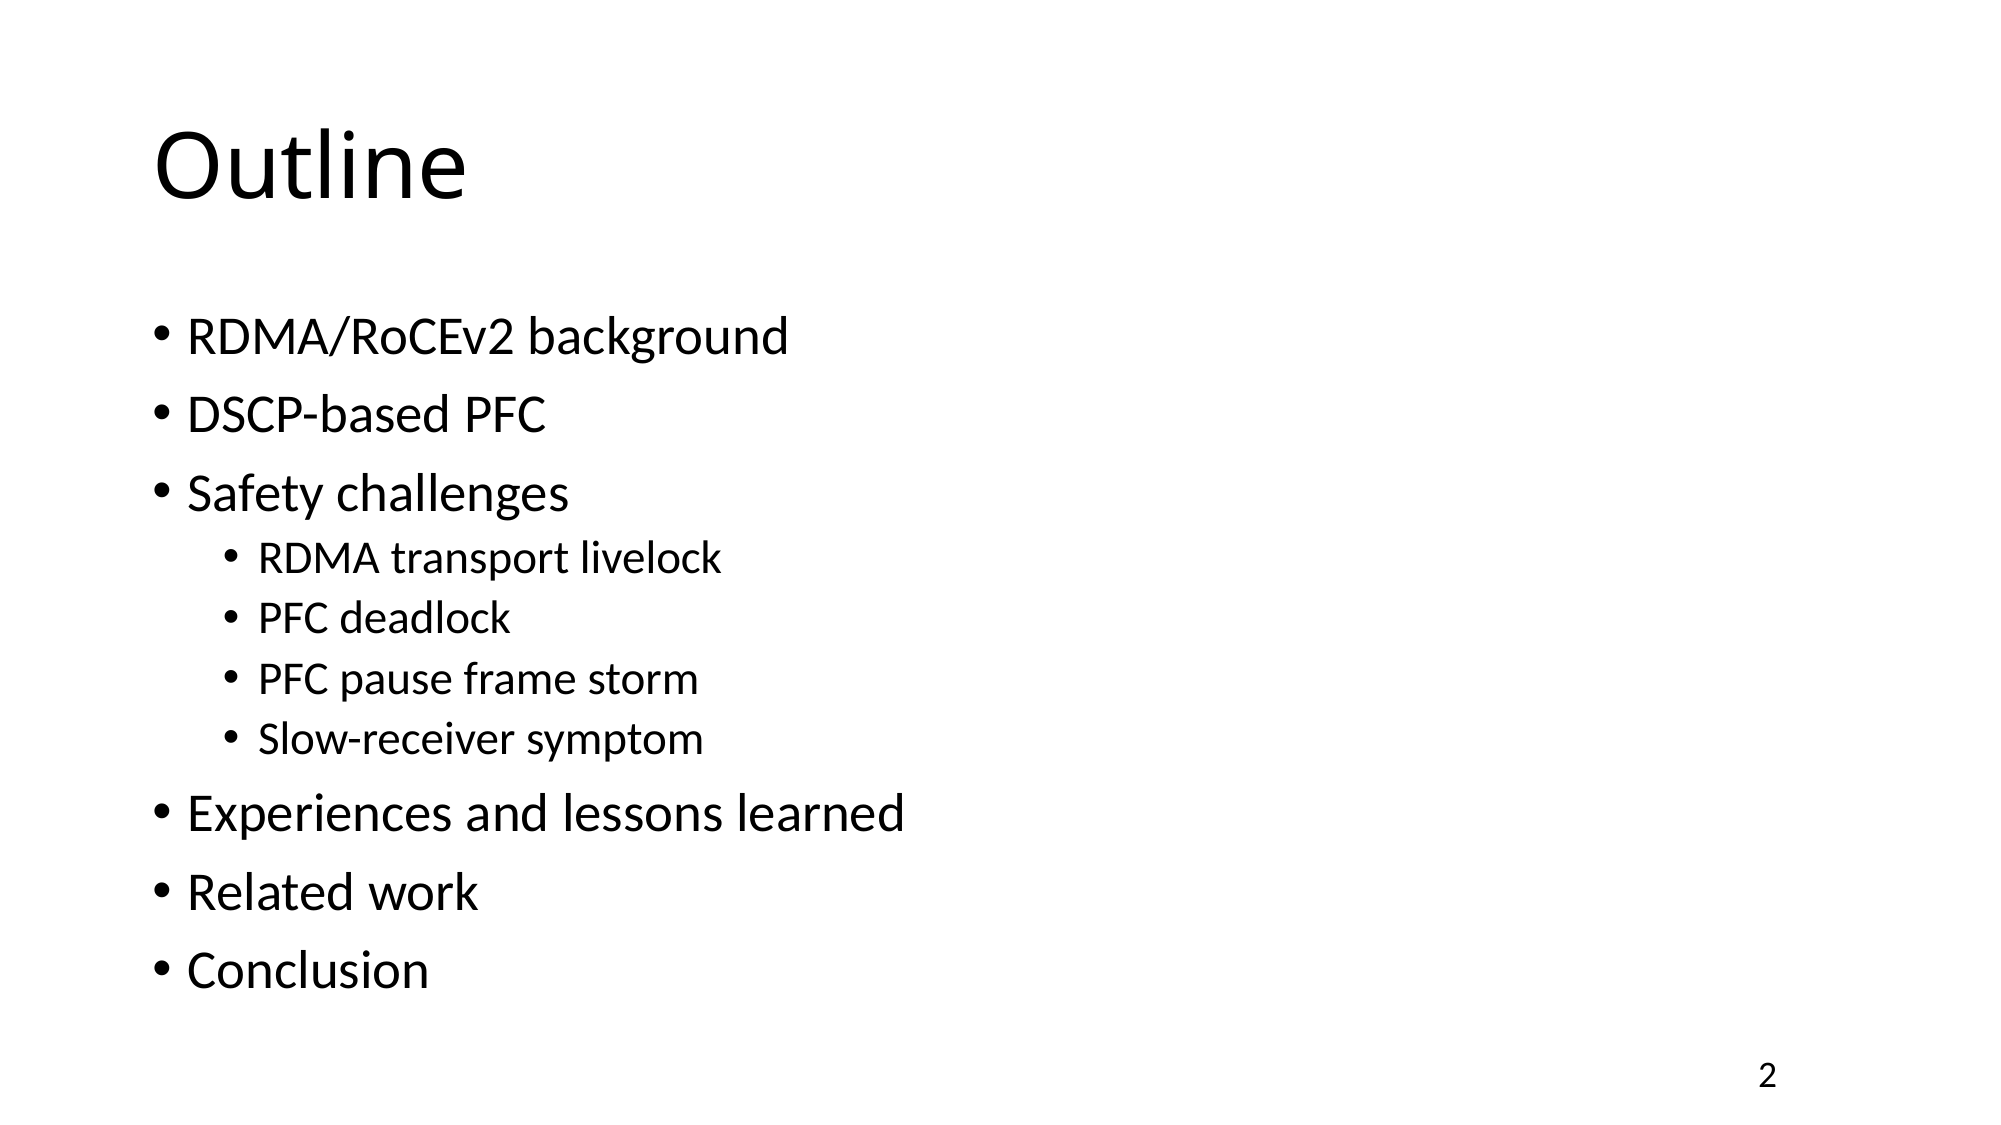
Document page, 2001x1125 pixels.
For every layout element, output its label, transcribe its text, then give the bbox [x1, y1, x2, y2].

title Outline [137, 59, 1863, 278]
list RDMA/RoCEv2 background DSCP-based PFC Safety challenges RDMA transport livelock PFC deadlock PFC pause frame storm Slow-receiver symptom Experiences and lessons learned Related work Conclusion [137, 299, 1863, 1014]
